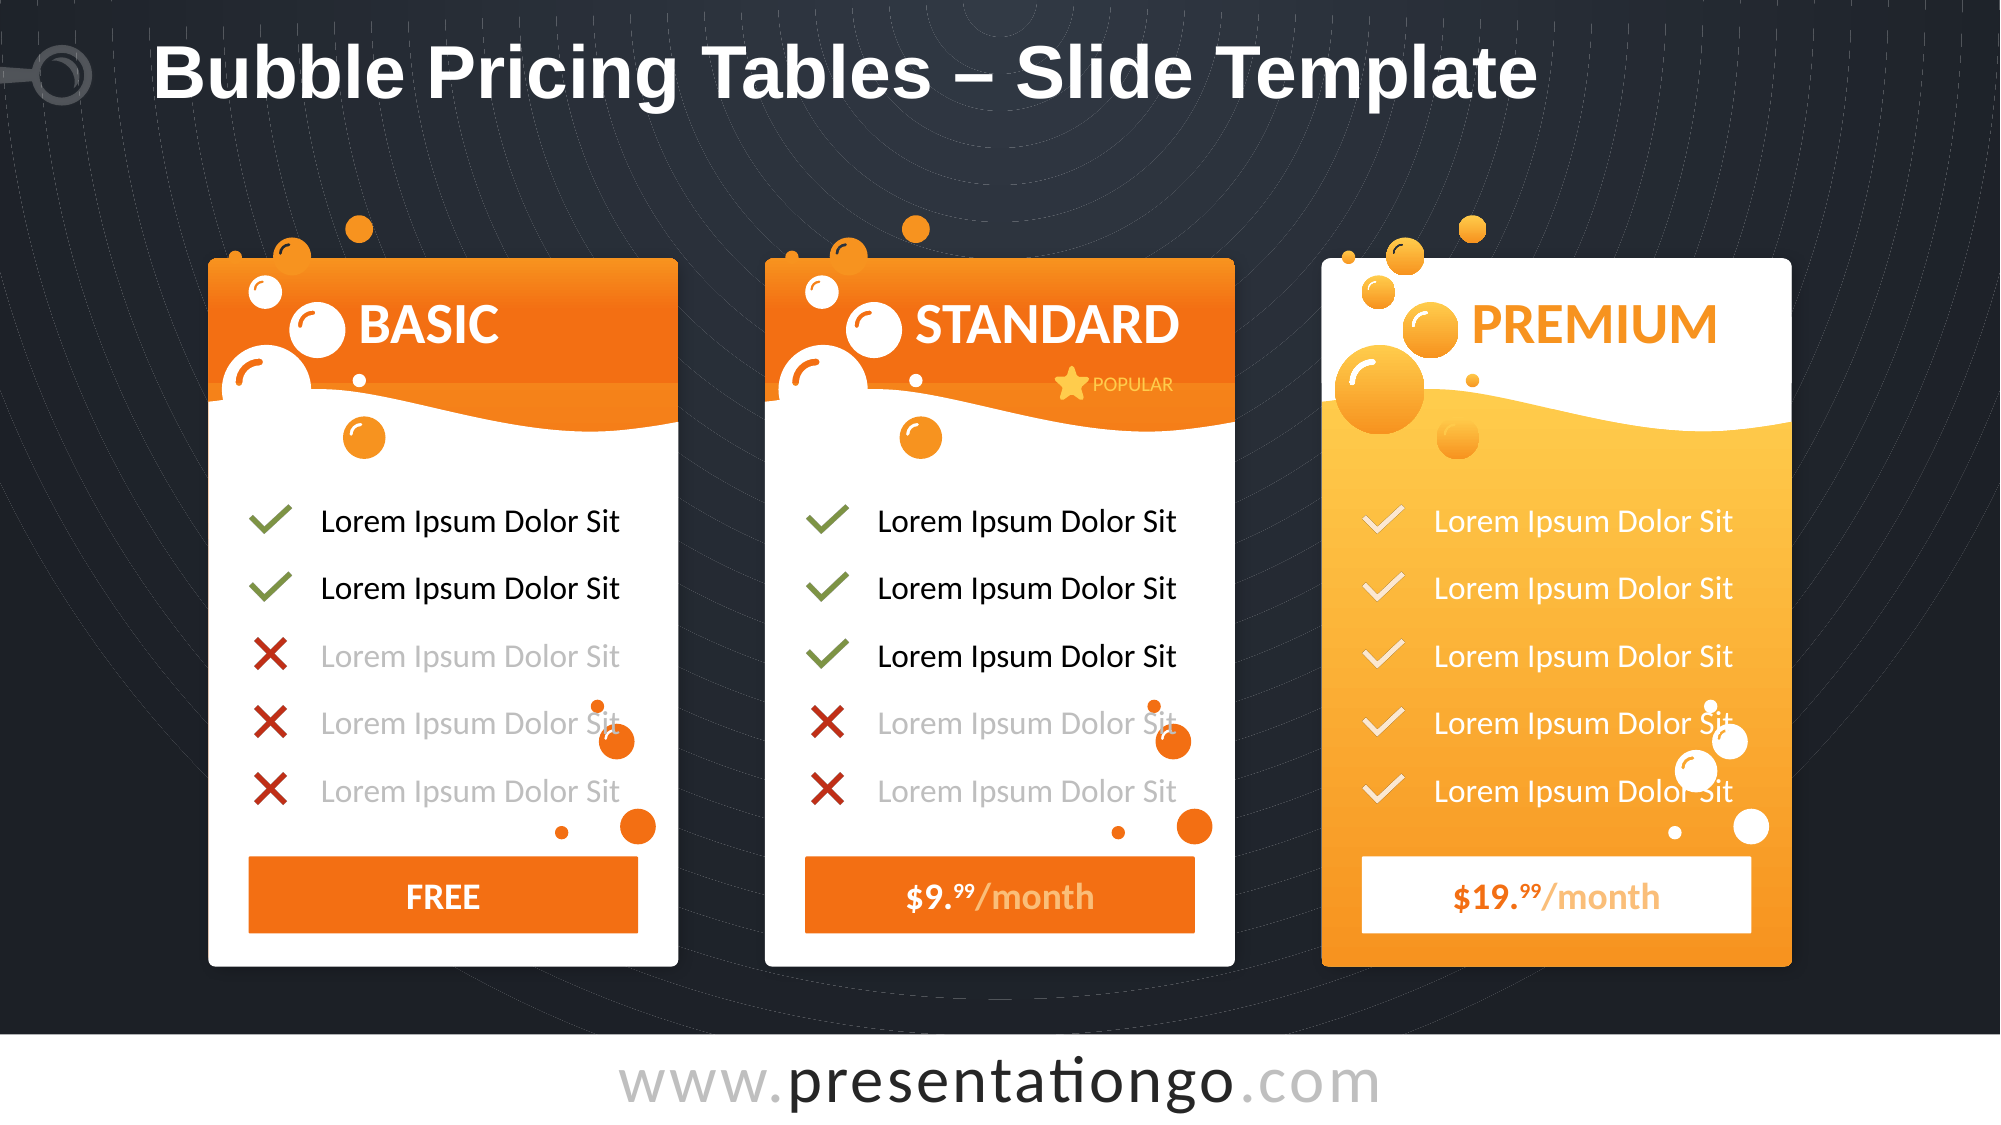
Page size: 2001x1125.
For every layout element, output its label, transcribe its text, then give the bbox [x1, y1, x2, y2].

title Bubble Pricing Tables – Slide Template [137, 26, 2000, 148]
picture [248, 497, 293, 541]
picture [1361, 564, 1406, 609]
picture [248, 766, 293, 811]
picture [248, 631, 293, 676]
picture [248, 564, 293, 609]
picture [1361, 699, 1406, 744]
picture [1361, 497, 1406, 541]
picture [805, 564, 850, 609]
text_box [1321, 215, 1792, 967]
picture [805, 497, 850, 541]
picture [805, 699, 850, 744]
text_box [764, 215, 1235, 967]
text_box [208, 215, 679, 967]
picture [248, 699, 293, 744]
picture [1361, 631, 1406, 676]
picture [805, 766, 850, 811]
picture [805, 631, 850, 676]
picture [1361, 766, 1406, 811]
